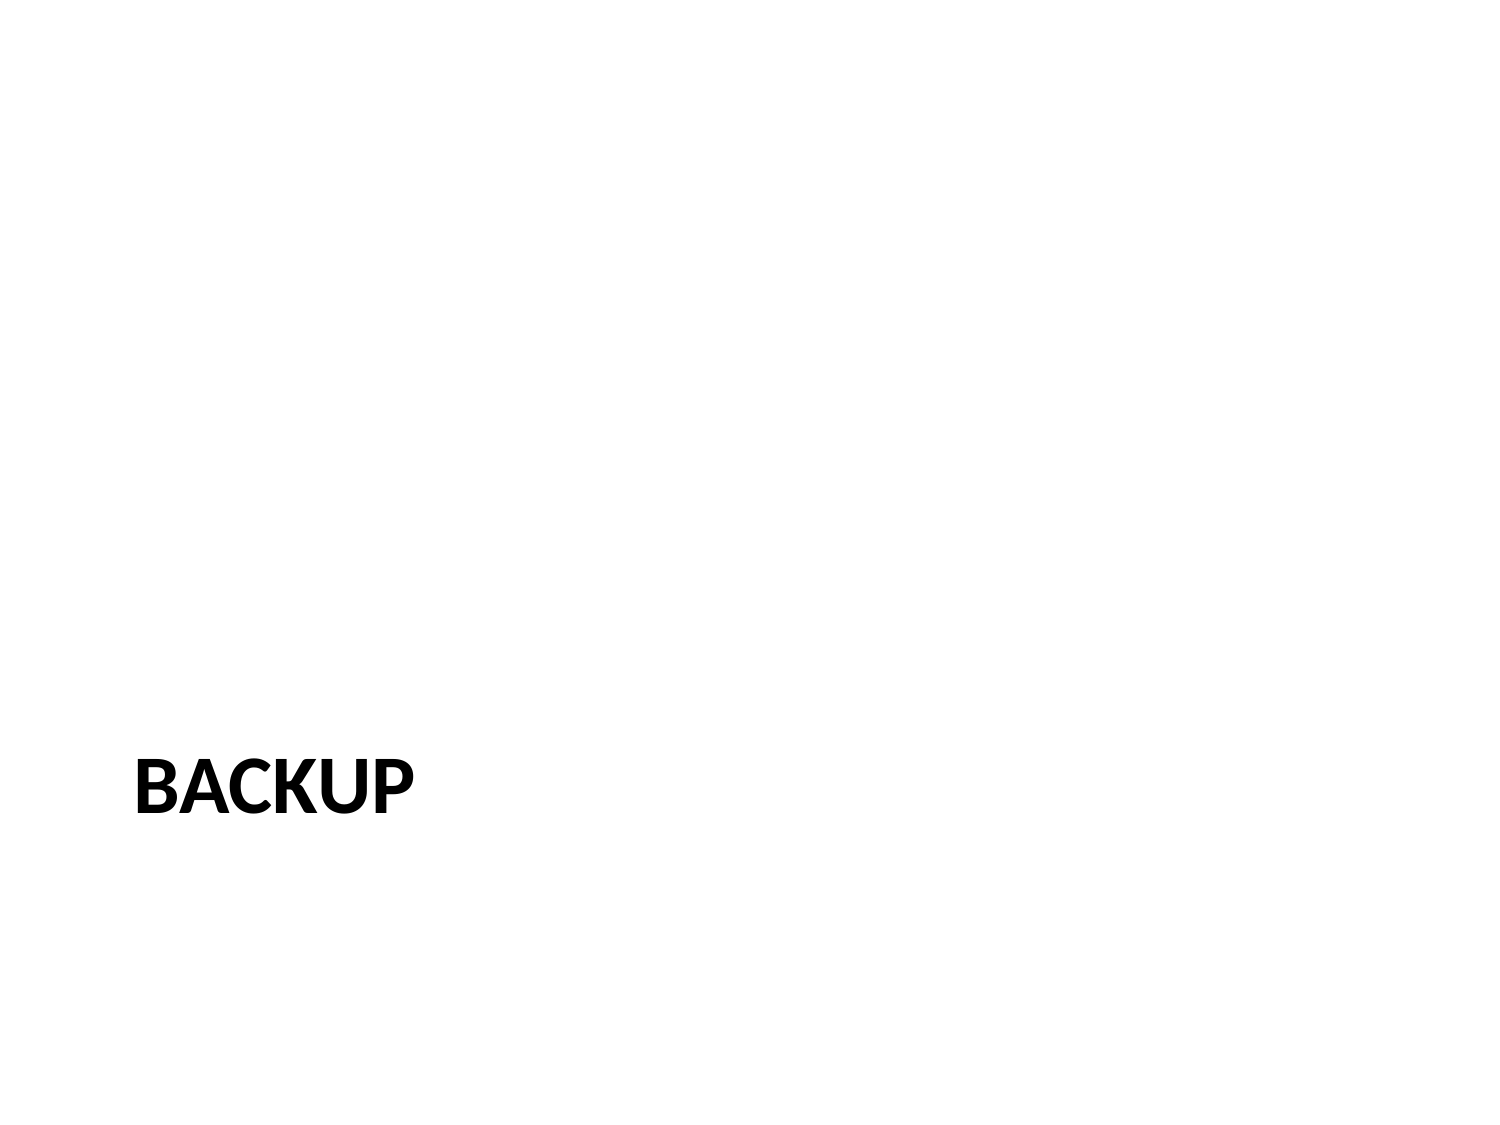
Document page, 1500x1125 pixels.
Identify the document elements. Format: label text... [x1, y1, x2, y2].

title BACKUP [118, 722, 1394, 947]
